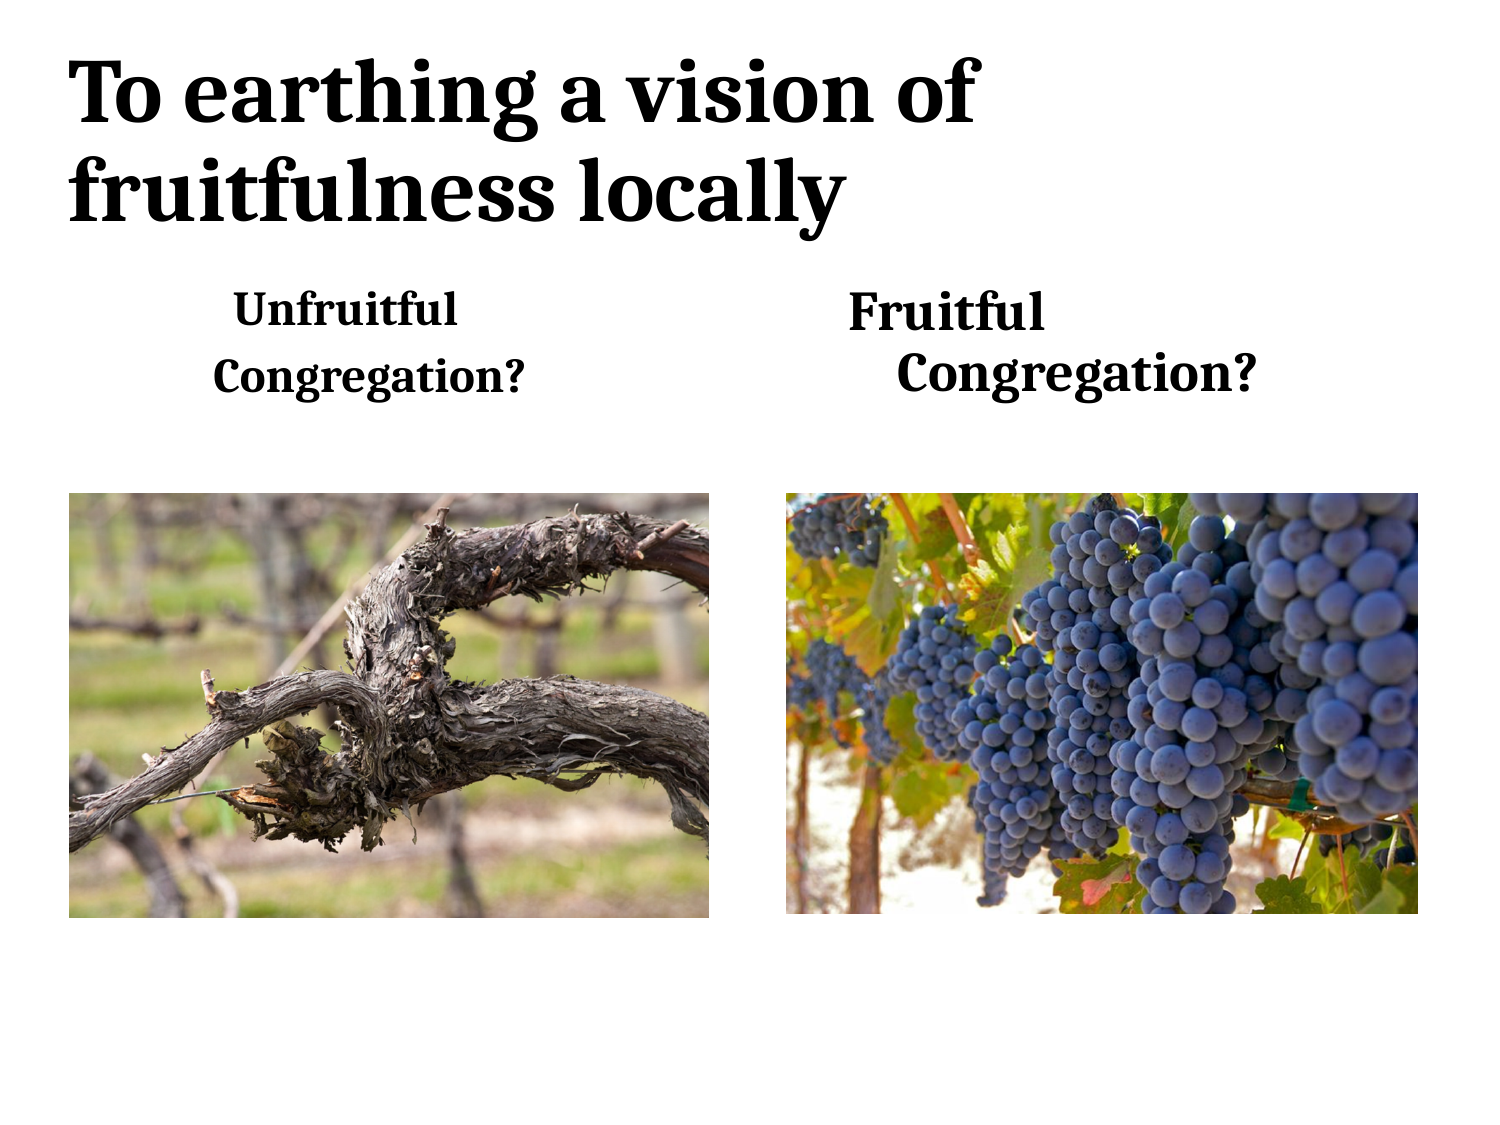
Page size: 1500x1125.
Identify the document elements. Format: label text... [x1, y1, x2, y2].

list Unfruitful Congregation? [69, 275, 738, 411]
title To earthing a vision of fruitfulness locally [54, 27, 1460, 257]
list Fruitful Congregation? [759, 275, 1398, 411]
picture [69, 493, 709, 918]
picture [786, 493, 1418, 915]
